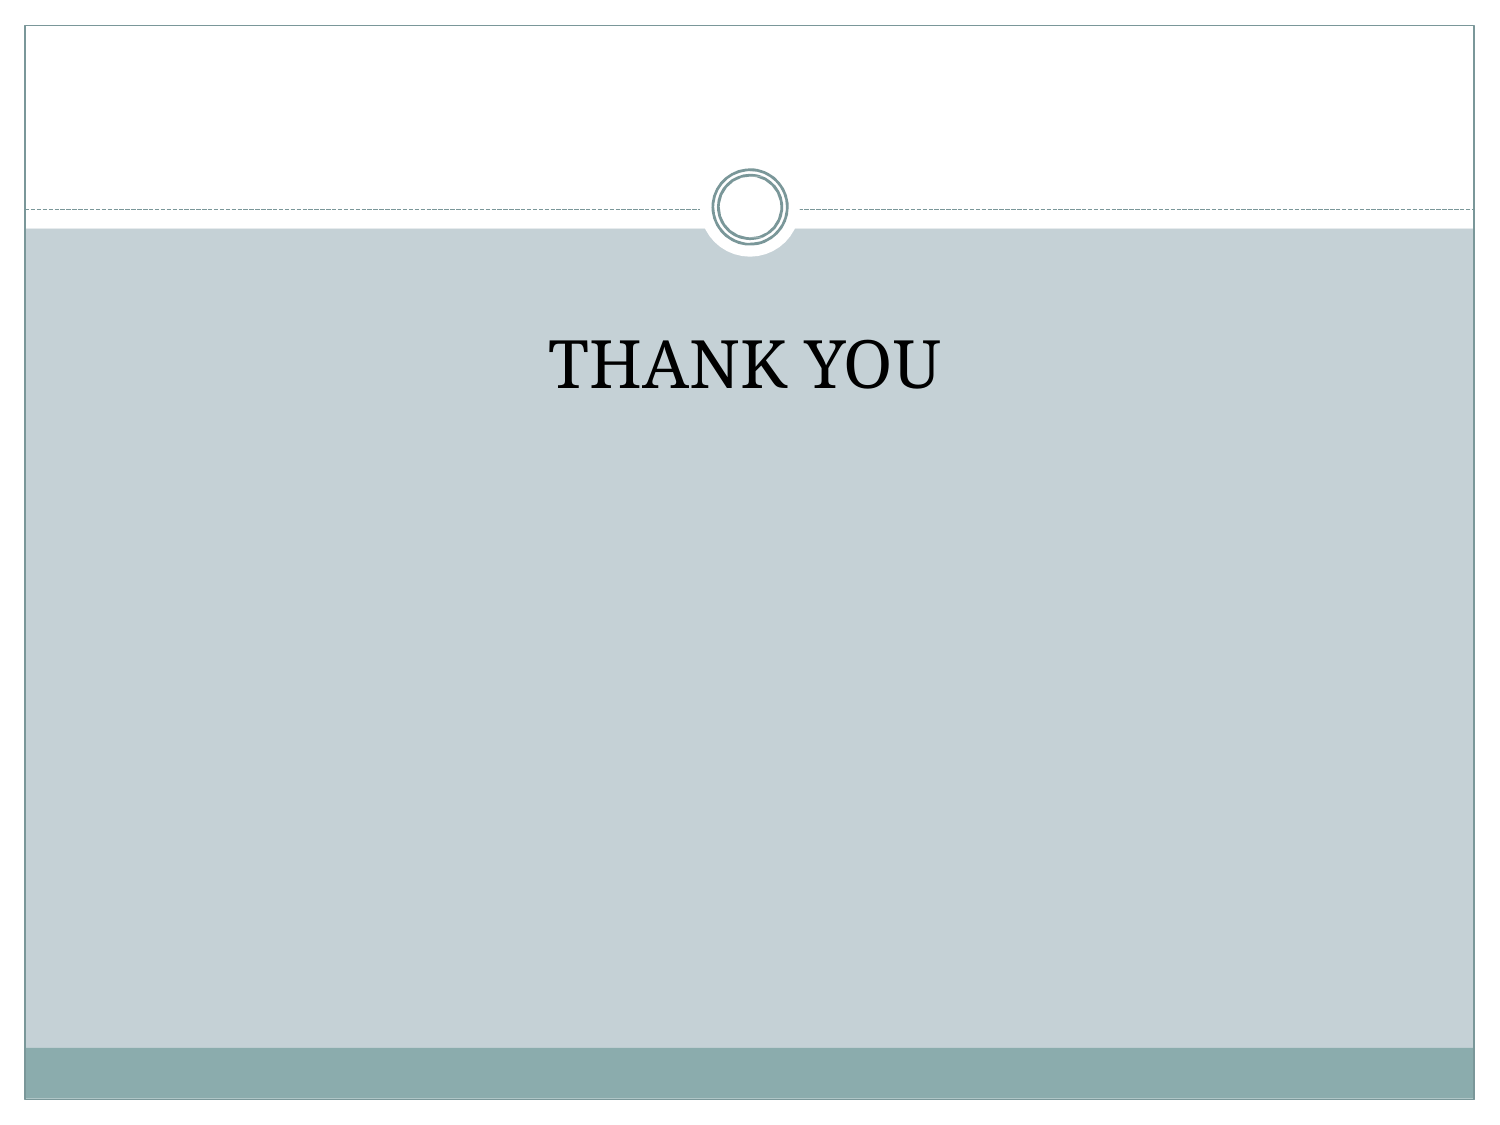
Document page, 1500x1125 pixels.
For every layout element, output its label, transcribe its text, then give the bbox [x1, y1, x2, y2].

list THANK YOU [62, 321, 1428, 403]
